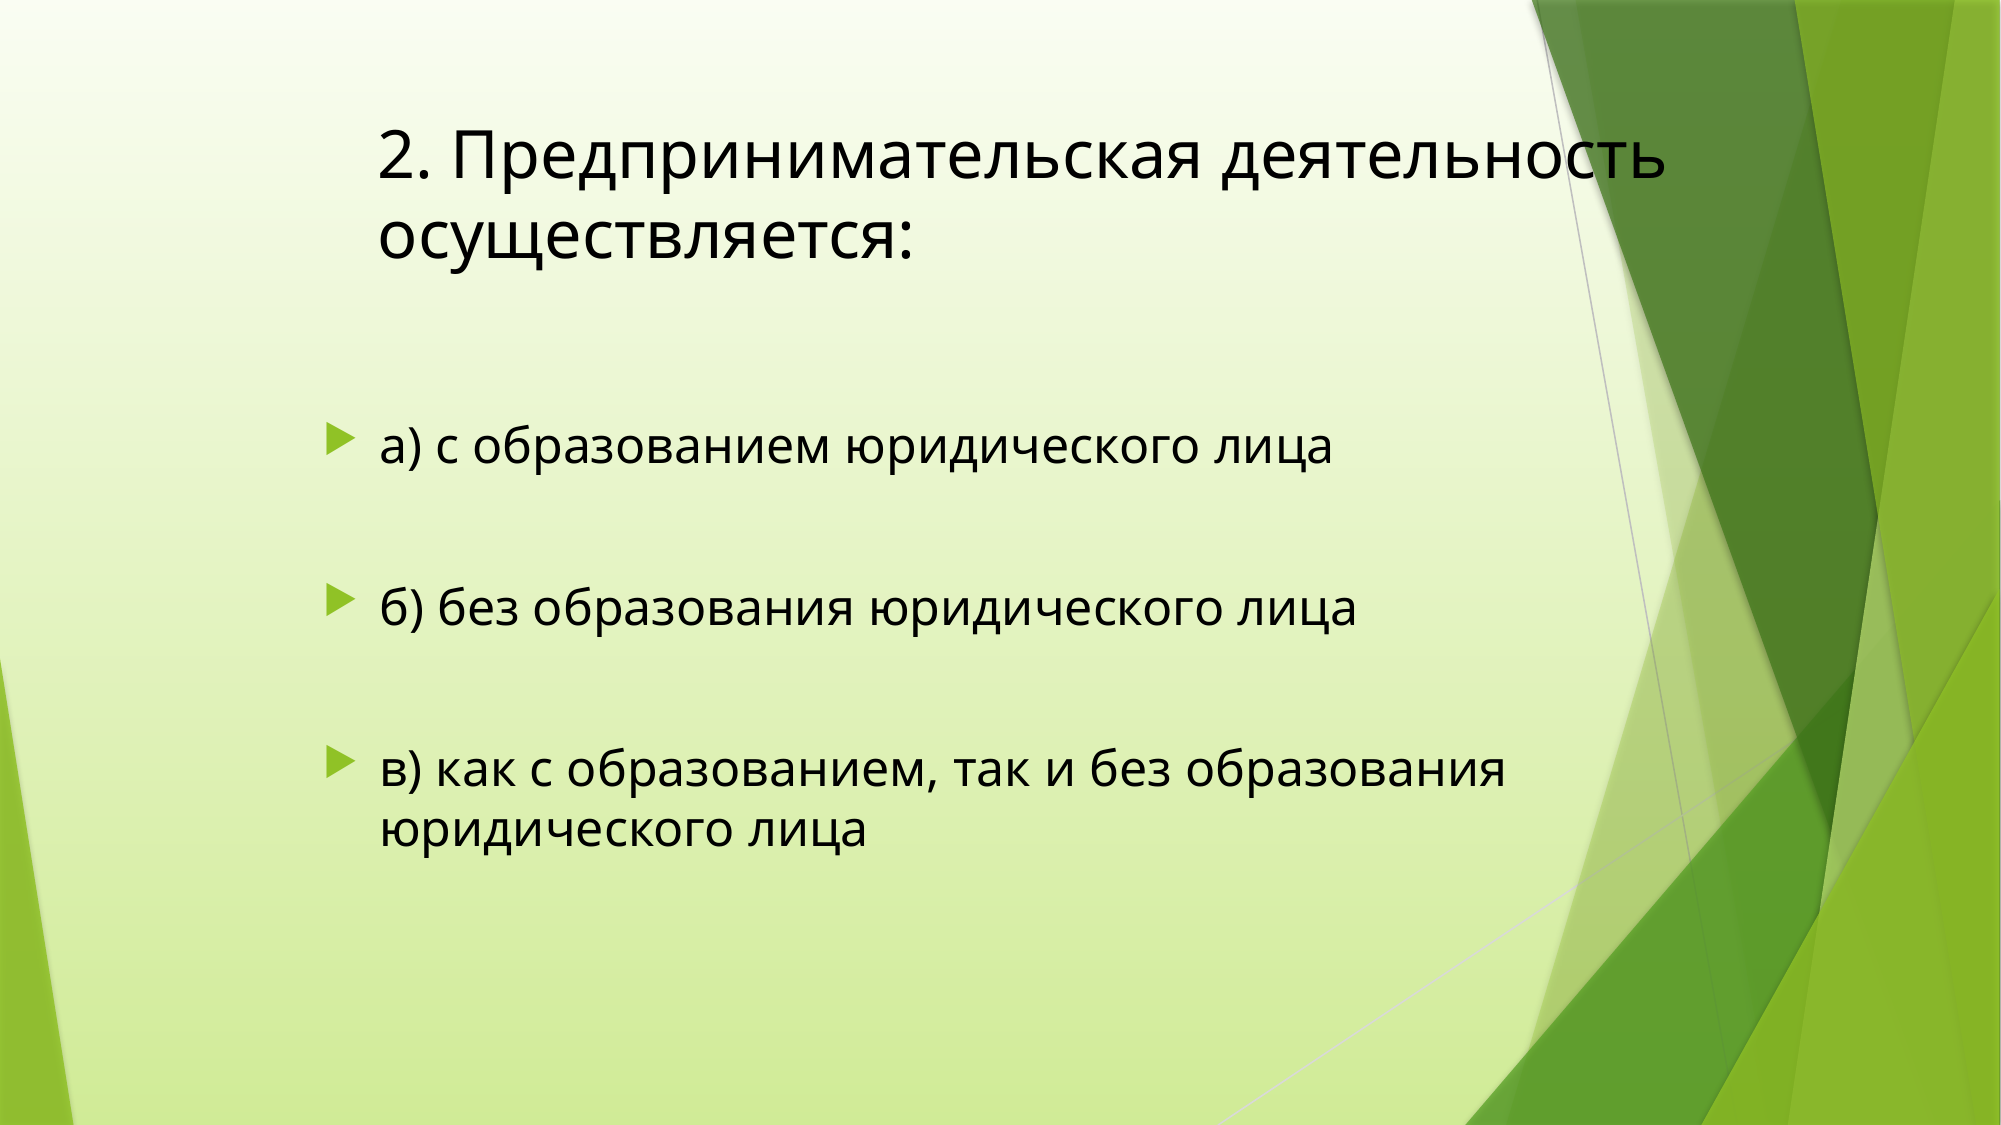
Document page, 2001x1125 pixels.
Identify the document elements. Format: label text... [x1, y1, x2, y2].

list а) с образованием юридического лица б) без образования юридического лица в) как с образованием, так и без образования юридического лица [307, 406, 1719, 1043]
title 2. Предпринимательская деятельность осуществляется: [362, 104, 1773, 322]
